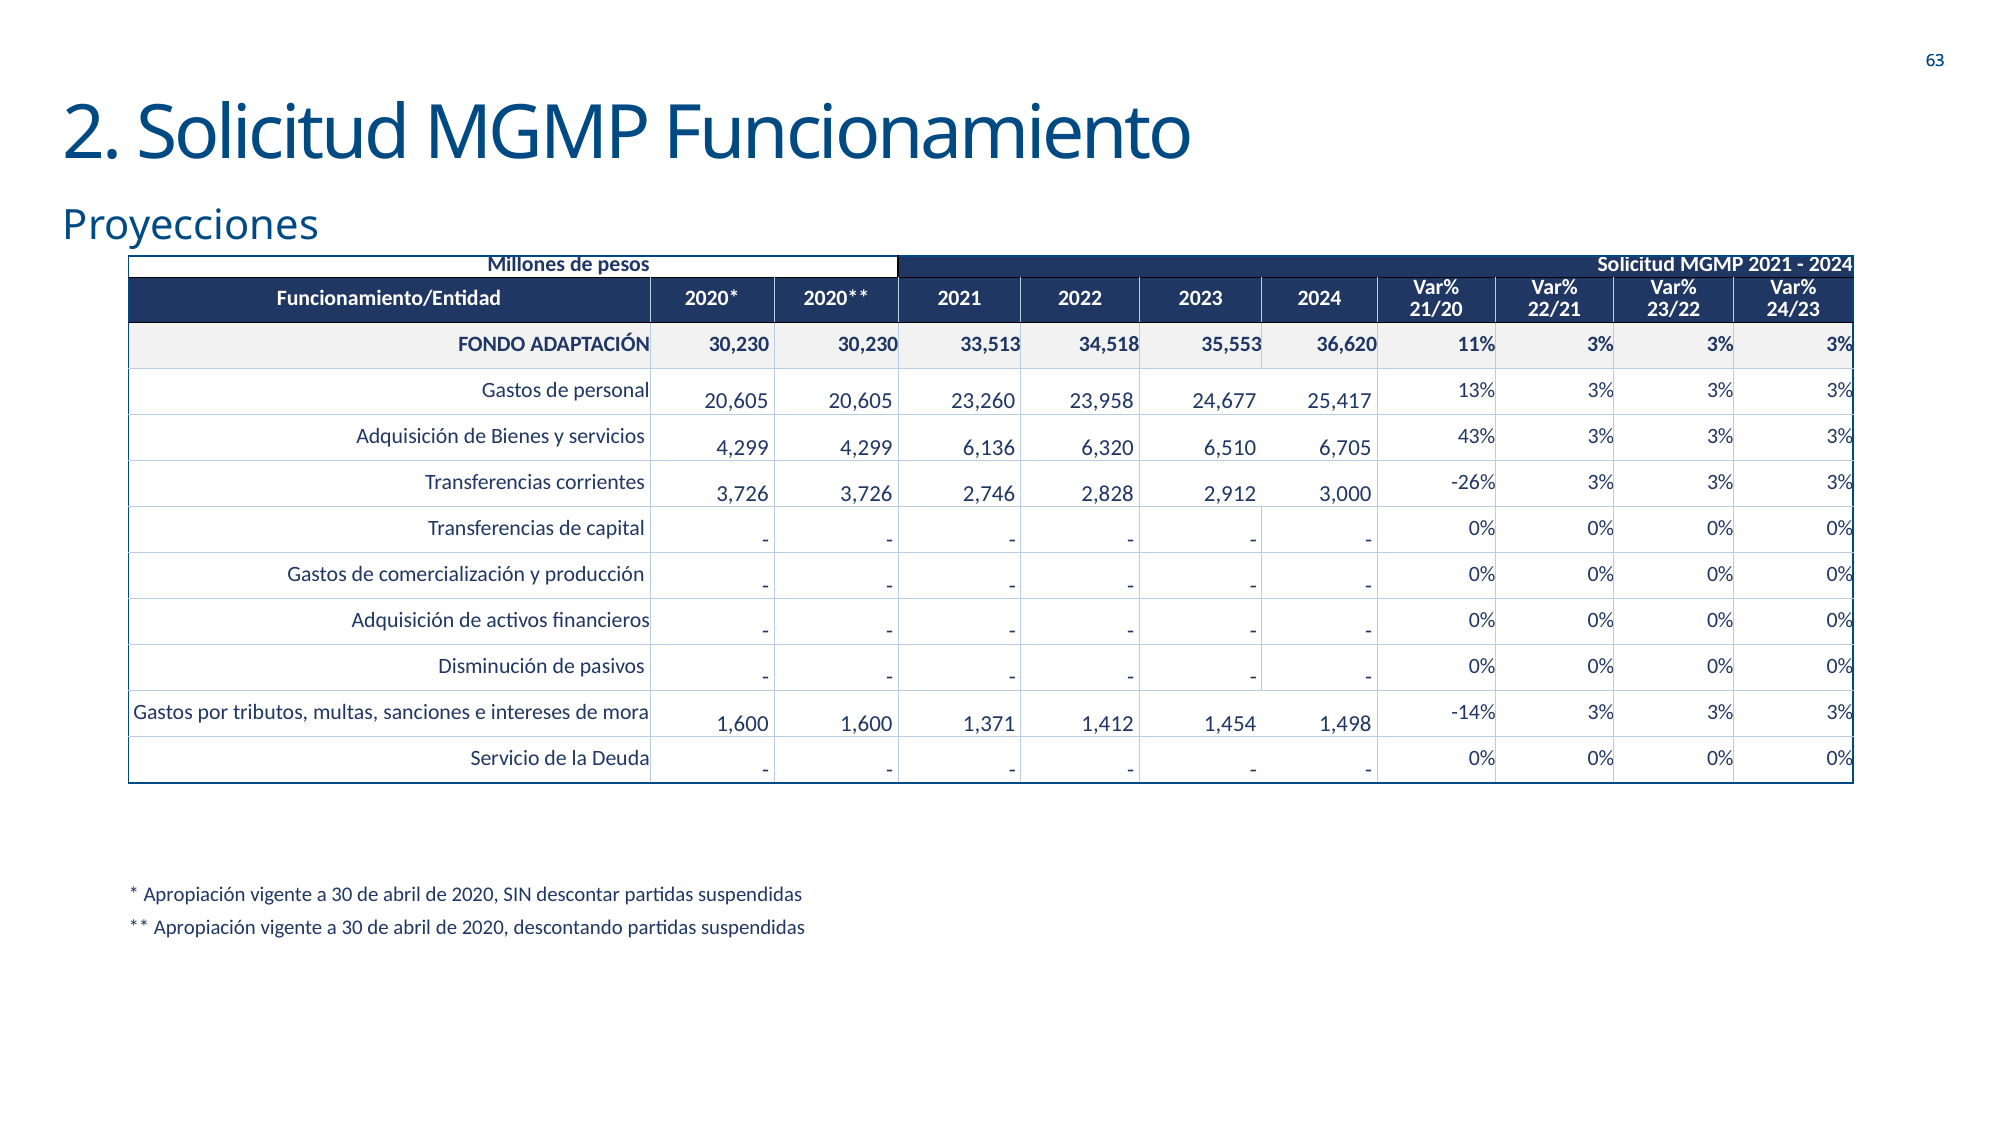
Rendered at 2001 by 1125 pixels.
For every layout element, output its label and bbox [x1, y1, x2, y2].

table_cell [1021, 737, 1139, 782]
table_cell [1614, 461, 1733, 506]
table_cell [1140, 507, 1261, 552]
table_cell [775, 415, 898, 460]
title [48, 85, 1954, 178]
table_cell [1734, 645, 1852, 690]
table_cell [775, 599, 898, 644]
table_cell [129, 599, 650, 644]
table_cell [1496, 415, 1613, 460]
table_cell [129, 737, 650, 782]
table_cell [1734, 415, 1852, 460]
table_cell [775, 737, 898, 782]
table_cell [1496, 278, 1613, 322]
table_cell [1734, 599, 1852, 644]
table_cell [1140, 691, 1377, 736]
table_cell [1140, 369, 1377, 414]
table_cell [1021, 369, 1139, 414]
table_cell [129, 645, 650, 690]
table_cell [651, 278, 774, 322]
table_cell [651, 553, 774, 598]
table_cell [1614, 323, 1733, 368]
table_cell [775, 278, 898, 322]
table_cell [1378, 507, 1495, 552]
table_cell [1734, 507, 1852, 552]
table_cell [1021, 645, 1139, 690]
table_cell [1378, 323, 1495, 368]
table_cell [1378, 737, 1495, 782]
table_cell [775, 369, 898, 414]
table_cell [899, 278, 1020, 322]
table_cell [1140, 737, 1377, 782]
table_cell [1496, 369, 1613, 414]
table_cell [129, 369, 650, 414]
table_cell [651, 415, 774, 460]
table_cell [899, 599, 1020, 644]
table_cell [775, 553, 898, 598]
table_cell [1496, 323, 1613, 368]
table_header [129, 257, 897, 277]
table_cell [1496, 737, 1613, 782]
table_cell [775, 461, 898, 506]
table_cell [1496, 461, 1613, 506]
table_cell [1378, 599, 1495, 644]
list [47, 196, 1954, 256]
table_cell [899, 507, 1020, 552]
table_cell [899, 323, 1020, 368]
table_header [899, 257, 1852, 277]
table_cell [1262, 323, 1377, 368]
table_cell [651, 737, 774, 782]
table_cell [775, 507, 898, 552]
table_cell [1140, 553, 1261, 598]
table_cell [1021, 323, 1139, 368]
table_cell [899, 691, 1020, 736]
table_cell [1262, 278, 1377, 322]
table_cell [1378, 415, 1495, 460]
table_cell [1734, 323, 1852, 368]
table_cell [1734, 691, 1852, 736]
table_cell [651, 599, 774, 644]
table_cell [1734, 461, 1852, 506]
table_cell [1262, 645, 1377, 690]
table_cell [129, 461, 650, 506]
table_cell [1614, 415, 1733, 460]
table_cell [651, 507, 774, 552]
table_cell [1734, 737, 1852, 782]
table_cell [899, 369, 1020, 414]
table_cell [1614, 278, 1733, 322]
table_cell [1378, 645, 1495, 690]
table_cell [129, 553, 650, 598]
table_cell [1378, 553, 1495, 598]
table_cell [899, 737, 1020, 782]
table_cell [1496, 507, 1613, 552]
table_cell [1140, 645, 1261, 690]
table_cell [1734, 369, 1852, 414]
table_cell [651, 645, 774, 690]
table_cell [1021, 461, 1139, 506]
table_cell [1734, 278, 1852, 322]
table_cell [899, 415, 1020, 460]
table_cell [1262, 599, 1377, 644]
table_cell [1021, 691, 1139, 736]
table_cell [1140, 599, 1261, 644]
table_cell [1140, 415, 1377, 460]
table_cell [129, 691, 650, 736]
table_cell [1021, 415, 1139, 460]
table_cell [1378, 691, 1495, 736]
table_cell [775, 323, 898, 368]
table_cell [1614, 369, 1733, 414]
table_cell [1496, 553, 1613, 598]
table_cell [899, 645, 1020, 690]
table_cell [1140, 461, 1377, 506]
table_cell [775, 691, 898, 736]
table_cell [1614, 737, 1733, 782]
table_cell [1496, 691, 1613, 736]
table_cell [899, 553, 1020, 598]
table_cell [1378, 278, 1495, 322]
table_cell [1021, 507, 1139, 552]
table_cell [1496, 599, 1613, 644]
table_cell [1021, 599, 1139, 644]
table_cell [1021, 553, 1139, 598]
table_cell [1021, 278, 1139, 322]
table_cell [899, 461, 1020, 506]
table_cell [651, 691, 774, 736]
table_cell [129, 507, 650, 552]
table_cell [1378, 461, 1495, 506]
table_cell [129, 323, 650, 368]
table_cell [775, 645, 898, 690]
table_cell [1378, 369, 1495, 414]
table_cell [651, 461, 774, 506]
table_header [129, 880, 1005, 914]
table_cell [1262, 553, 1377, 598]
table_cell [651, 369, 774, 414]
table_cell [1614, 553, 1733, 598]
table_cell [1262, 507, 1377, 552]
table_cell [129, 415, 650, 460]
table_cell [651, 323, 774, 368]
table_cell [1734, 553, 1852, 598]
table_cell [129, 278, 650, 322]
table_cell [1614, 599, 1733, 644]
table_cell [129, 914, 1005, 945]
table_cell [1140, 323, 1261, 368]
table_cell [1140, 278, 1261, 322]
table_cell [1614, 645, 1733, 690]
table_cell [1614, 507, 1733, 552]
table_cell [1496, 645, 1613, 690]
table_cell [1614, 691, 1733, 736]
